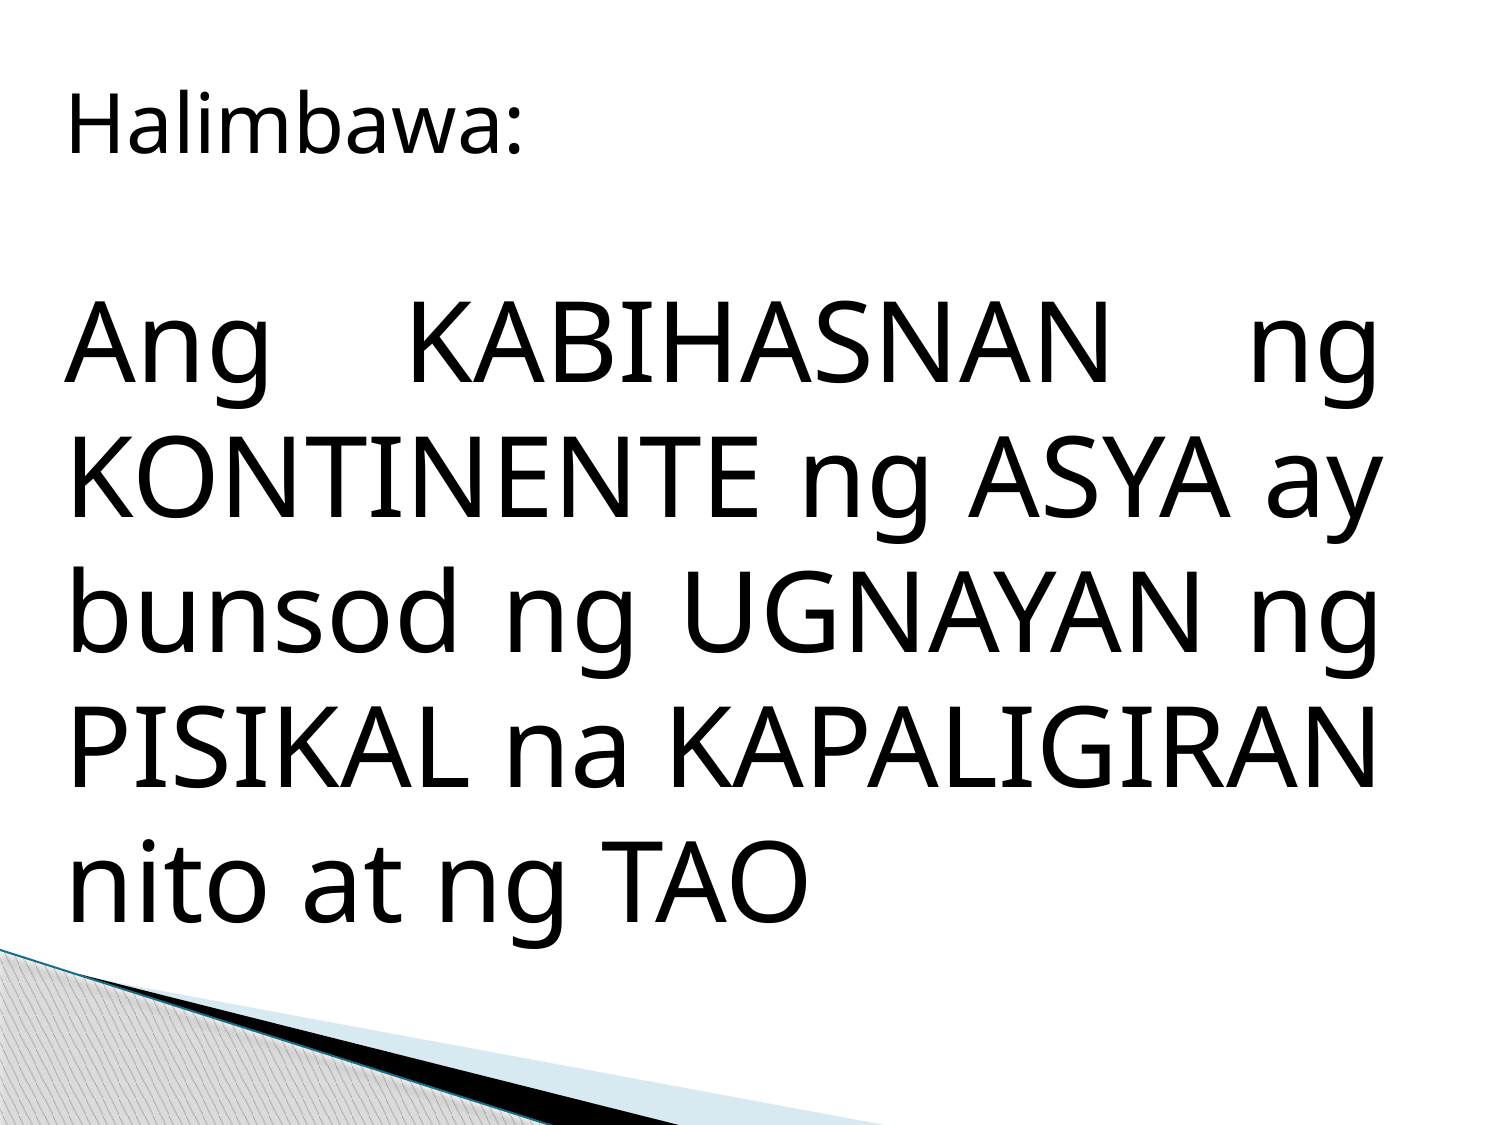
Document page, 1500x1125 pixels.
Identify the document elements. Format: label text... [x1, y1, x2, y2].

text_box Halimbawa: Ang KABIHASNAN ng KONTINENTE ng ASYA ay bunsod ng UGNAYAN ng PISIKAL na KAPALIGIRAN nito at ng TAO [49, 62, 1400, 953]
